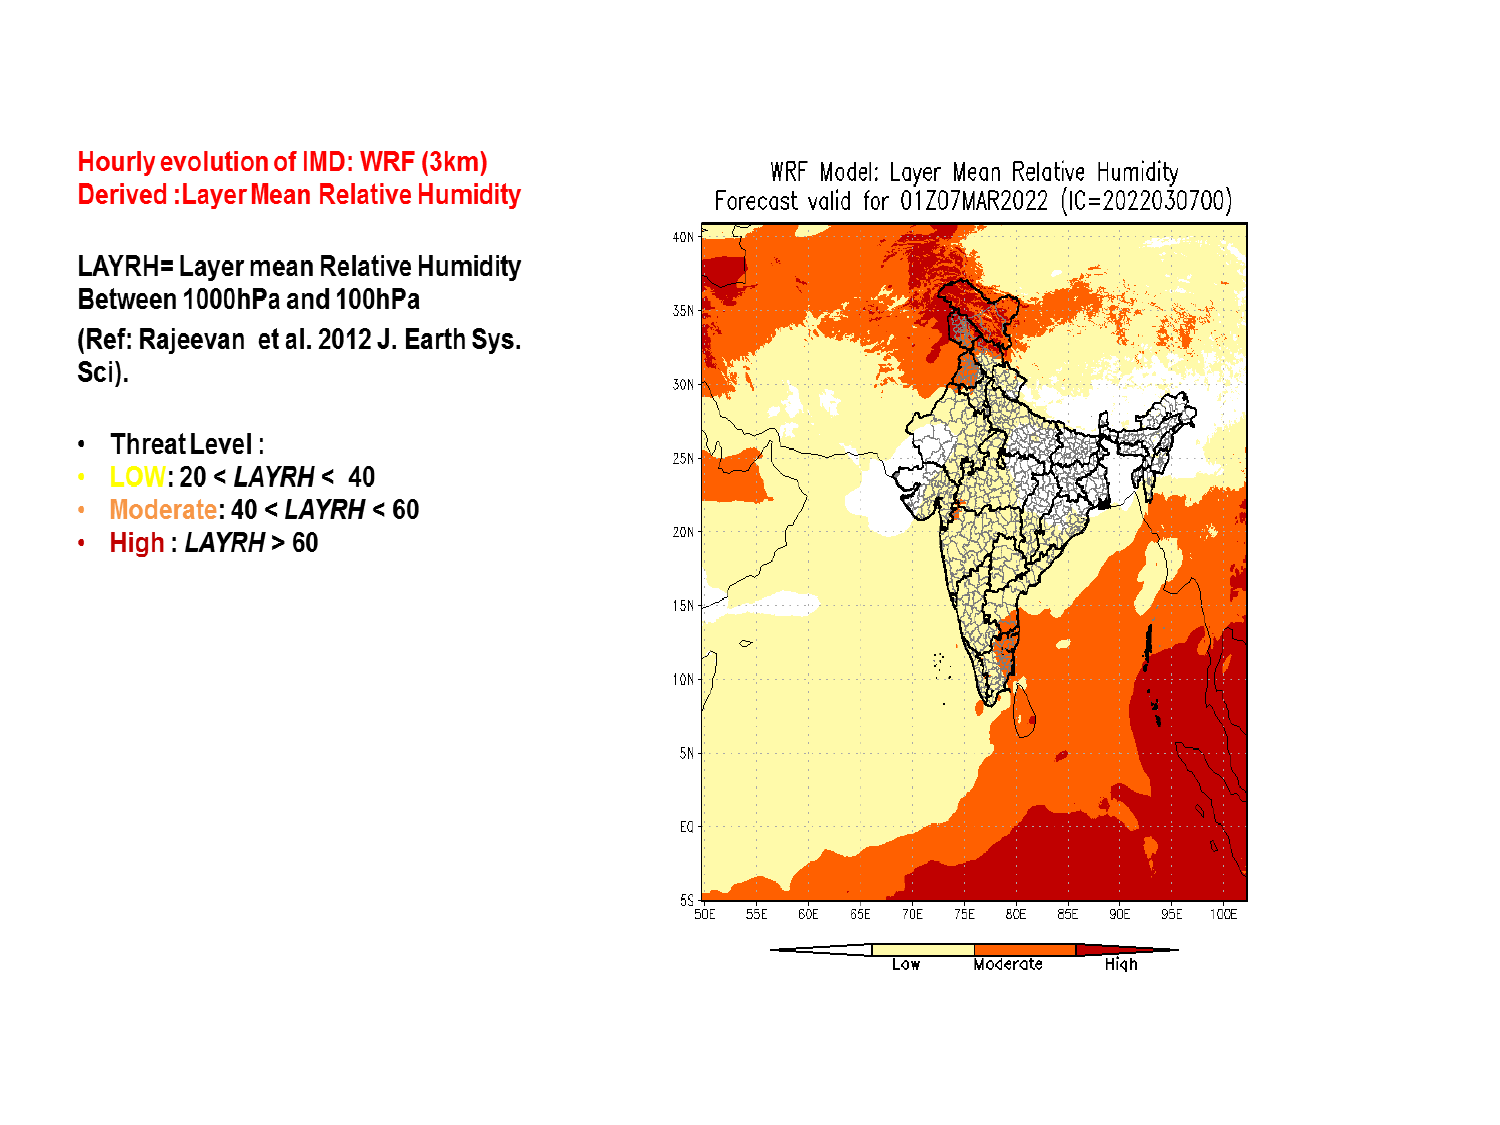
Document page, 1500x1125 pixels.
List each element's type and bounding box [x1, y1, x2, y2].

picture [74, 149, 1426, 976]
